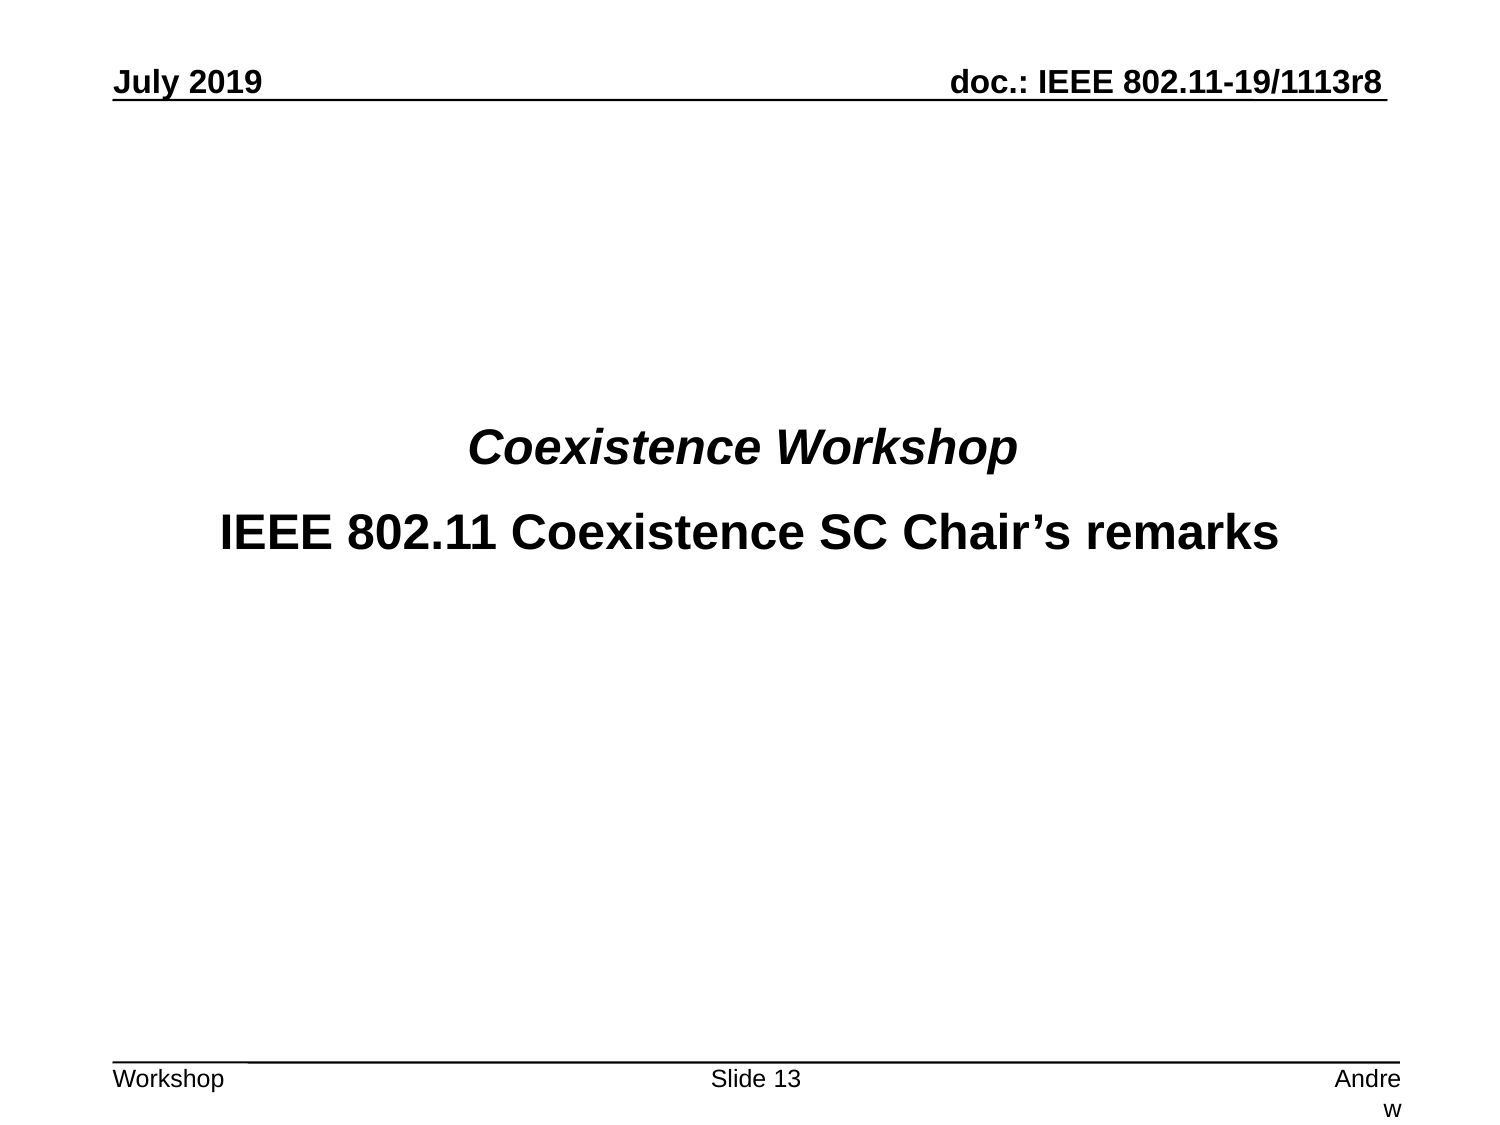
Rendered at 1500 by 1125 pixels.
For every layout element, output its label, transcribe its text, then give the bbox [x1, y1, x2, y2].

slide_number Slide 13 [709, 1061, 803, 1093]
list Coexistence Workshop IEEE 802.11 Coexistence SC Chair’s remarks [112, 324, 1388, 650]
footer Andrew Myles, Cisco [1320, 1061, 1402, 1093]
